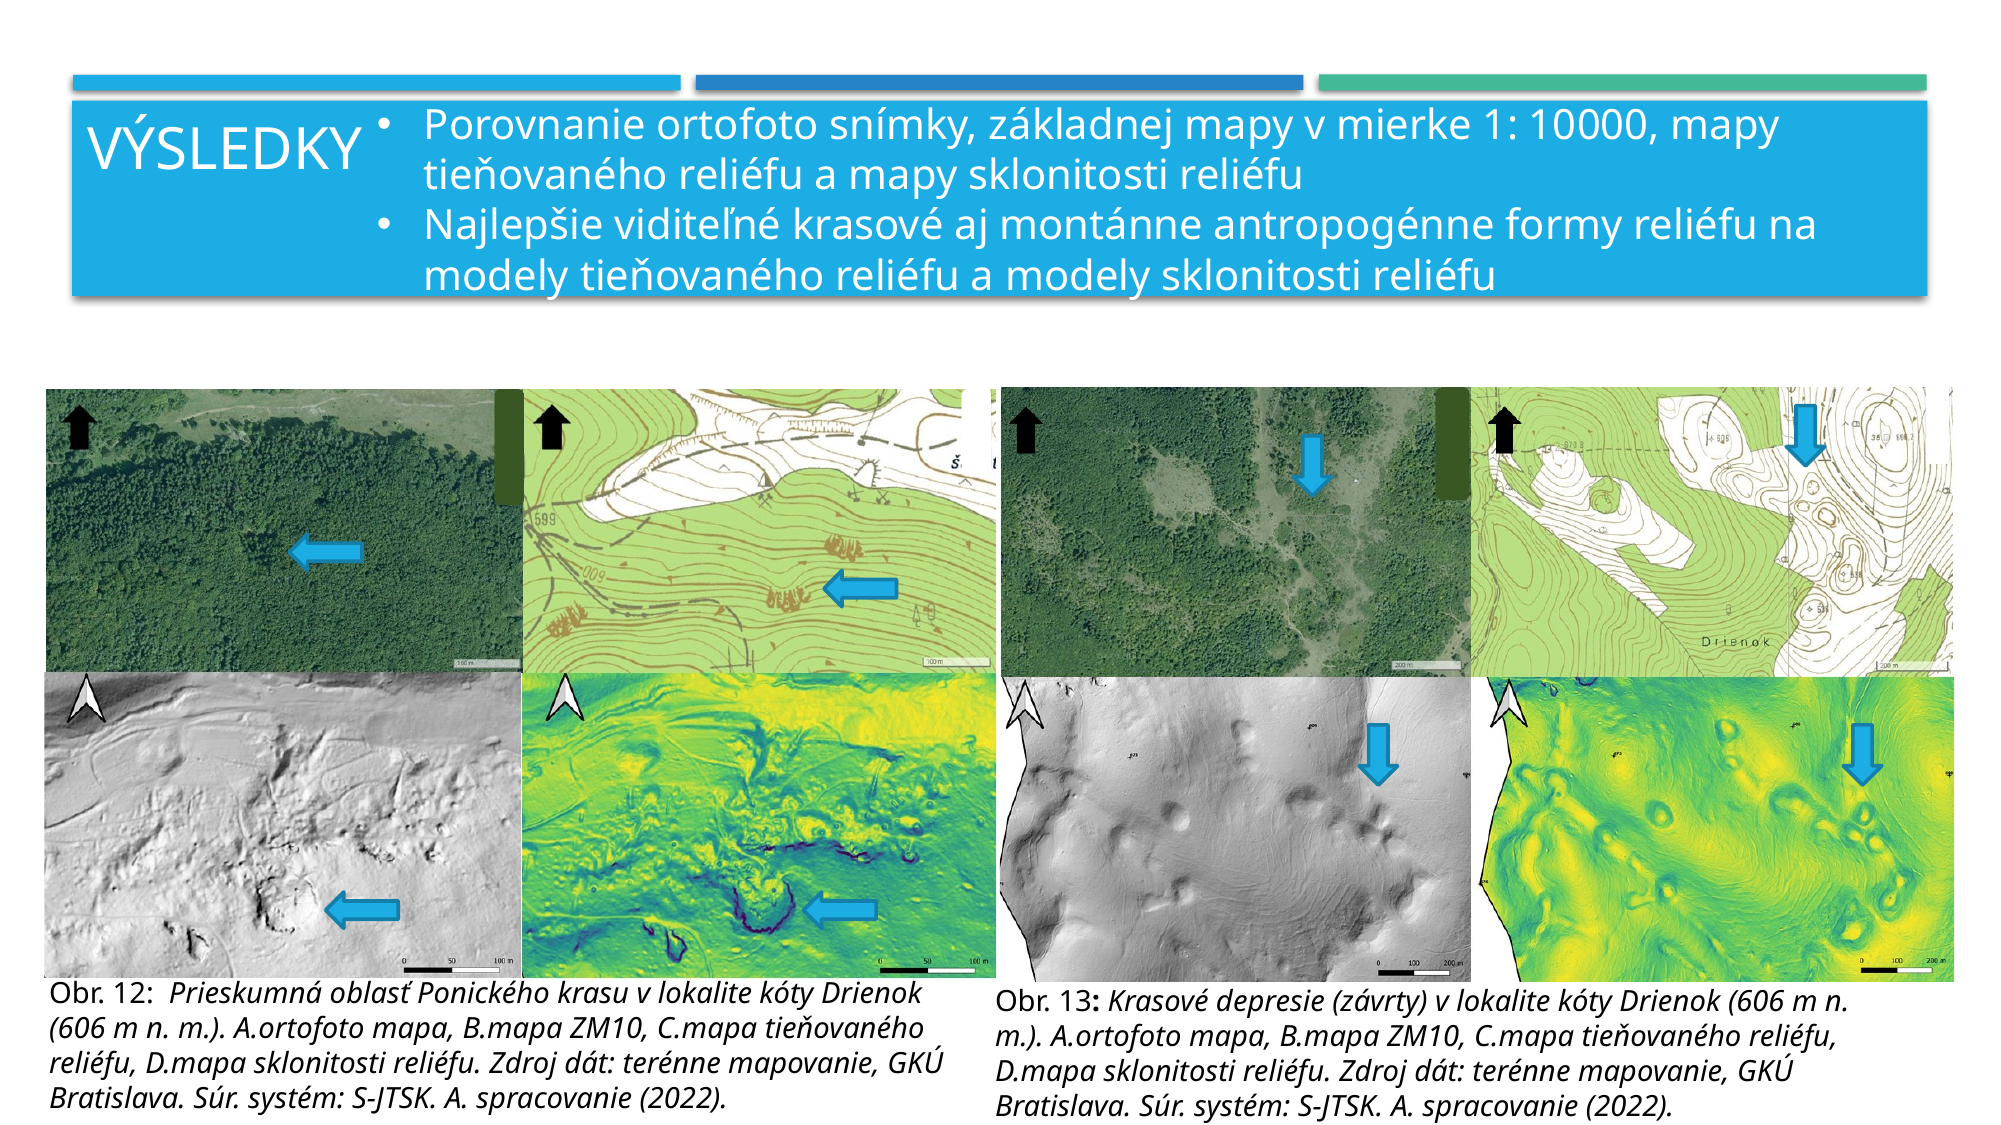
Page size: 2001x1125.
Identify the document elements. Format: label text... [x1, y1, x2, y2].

picture [43, 386, 1957, 983]
text_box Obr. 12: Prieskumná oblasť Ponického krasu v lokalite kóty Drienok (606 m n. m.). A.ortofoto mapa, B.mapa ZM10, C.mapa tieňovaného reliéfu, D.mapa sklonitosti reliéfu. Zdroj dát: terénne mapovanie, GKÚ Bratislava. Súr. systém: S-JTSK. A. spracovanie (2022). [34, 967, 971, 1125]
text_box Obr. 13: Krasové depresie (závrty) v lokalite kóty Drienok (606 m n. m.). A.ortofoto mapa, B.mapa ZM10, C.mapa tieňovaného reliéfu, D.mapa sklonitosti reliéfu. Zdroj dát: terénne mapovanie, GKÚ Bratislava. Súr. systém: S-JTSK. A. spracovanie (2022). [980, 991, 1916, 1125]
text_box Porovnanie ortofoto snímky, základnej mapy v mierke 1: 10000, mapy tieňovaného reliéfu a mapy sklonitosti reliéfu Najlepšie viditeľné krasové aj montánne antropogénne formy reliéfu na modely tieňovaného reliéfu a modely sklonitosti reliéfu [362, 90, 1928, 306]
title Výsledky [72, 22, 1882, 189]
